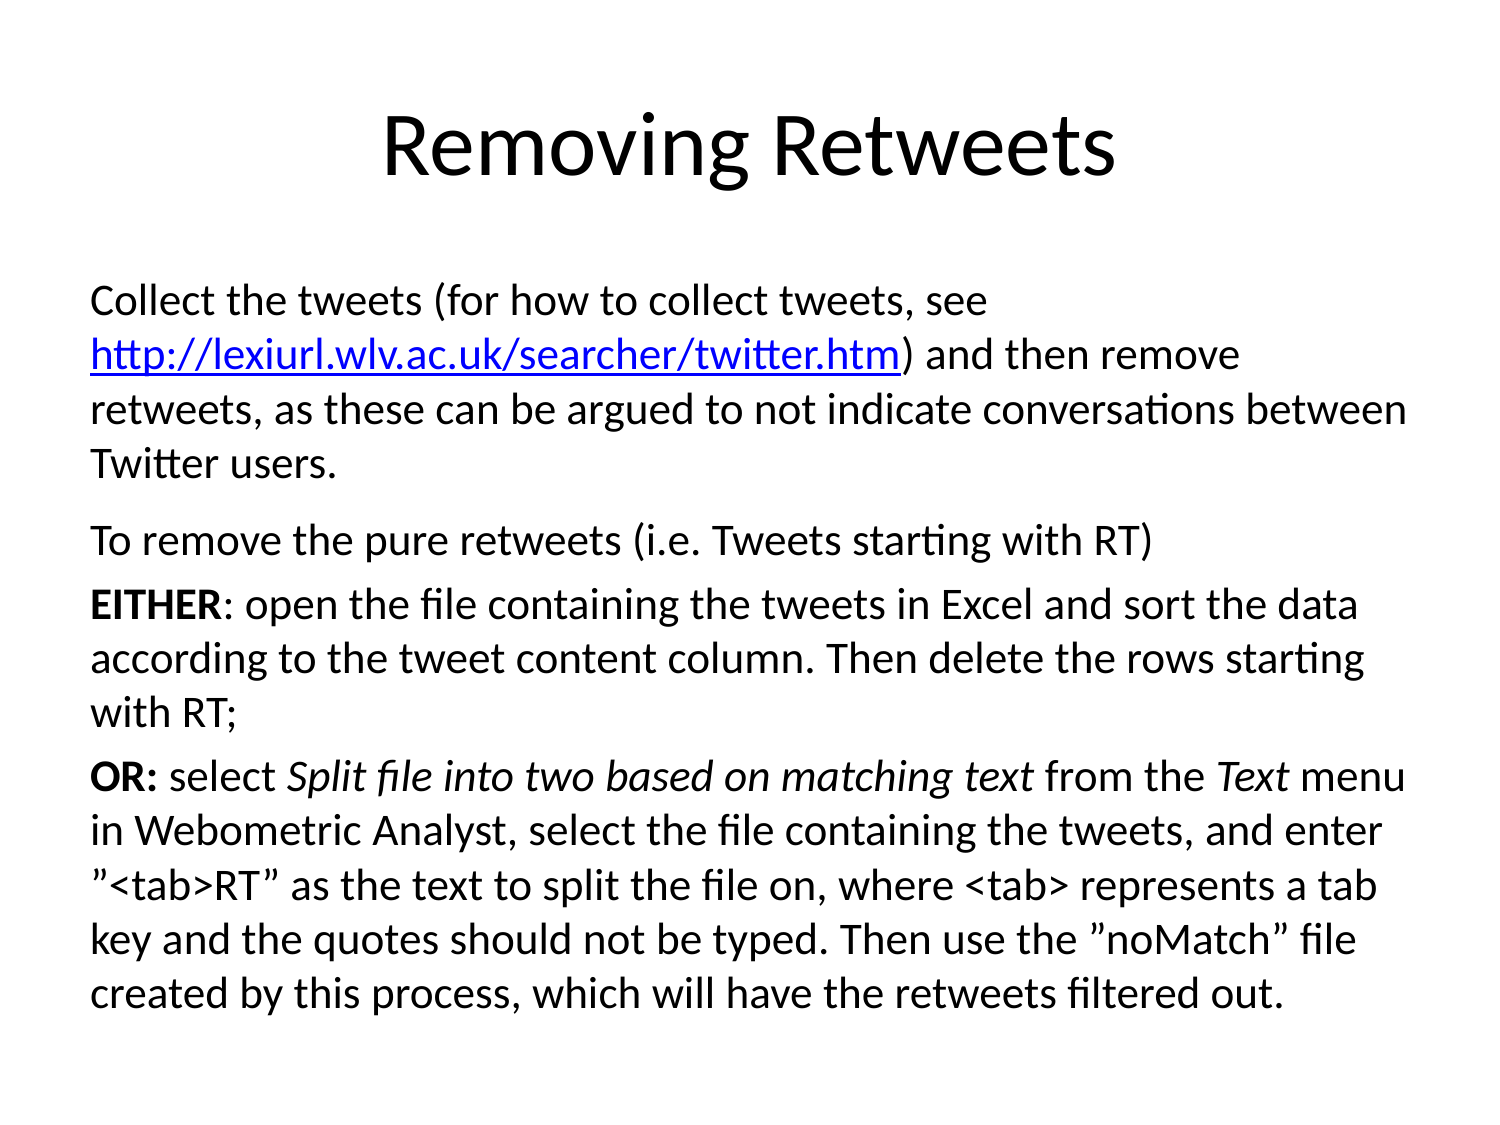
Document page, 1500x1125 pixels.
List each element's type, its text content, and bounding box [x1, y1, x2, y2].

list Collect the tweets (for how to collect tweets, see http://lexiurl.wlv.ac.uk/searcher/twitter.htm) and then remove retweets, as these can be argued to not indicate conversations between Twitter users. To remove the pure retweets (i.e. Tweets starting with RT) EITHER: open the file containing the tweets in Excel and sort the data according to the tweet content column. Then delete the rows starting with RT; OR: select Split file into two based on matching text from the Text menu in Webometric Analyst, select the file containing the tweets, and enter ”<tab>RT” as the text to split the file on, where <tab> represents a tab key and the quotes should not be typed. Then use the ”noMatch” file created by this process, which will have the retweets filtered out. [75, 262, 1425, 1071]
title Removing Retweets [75, 45, 1425, 233]
